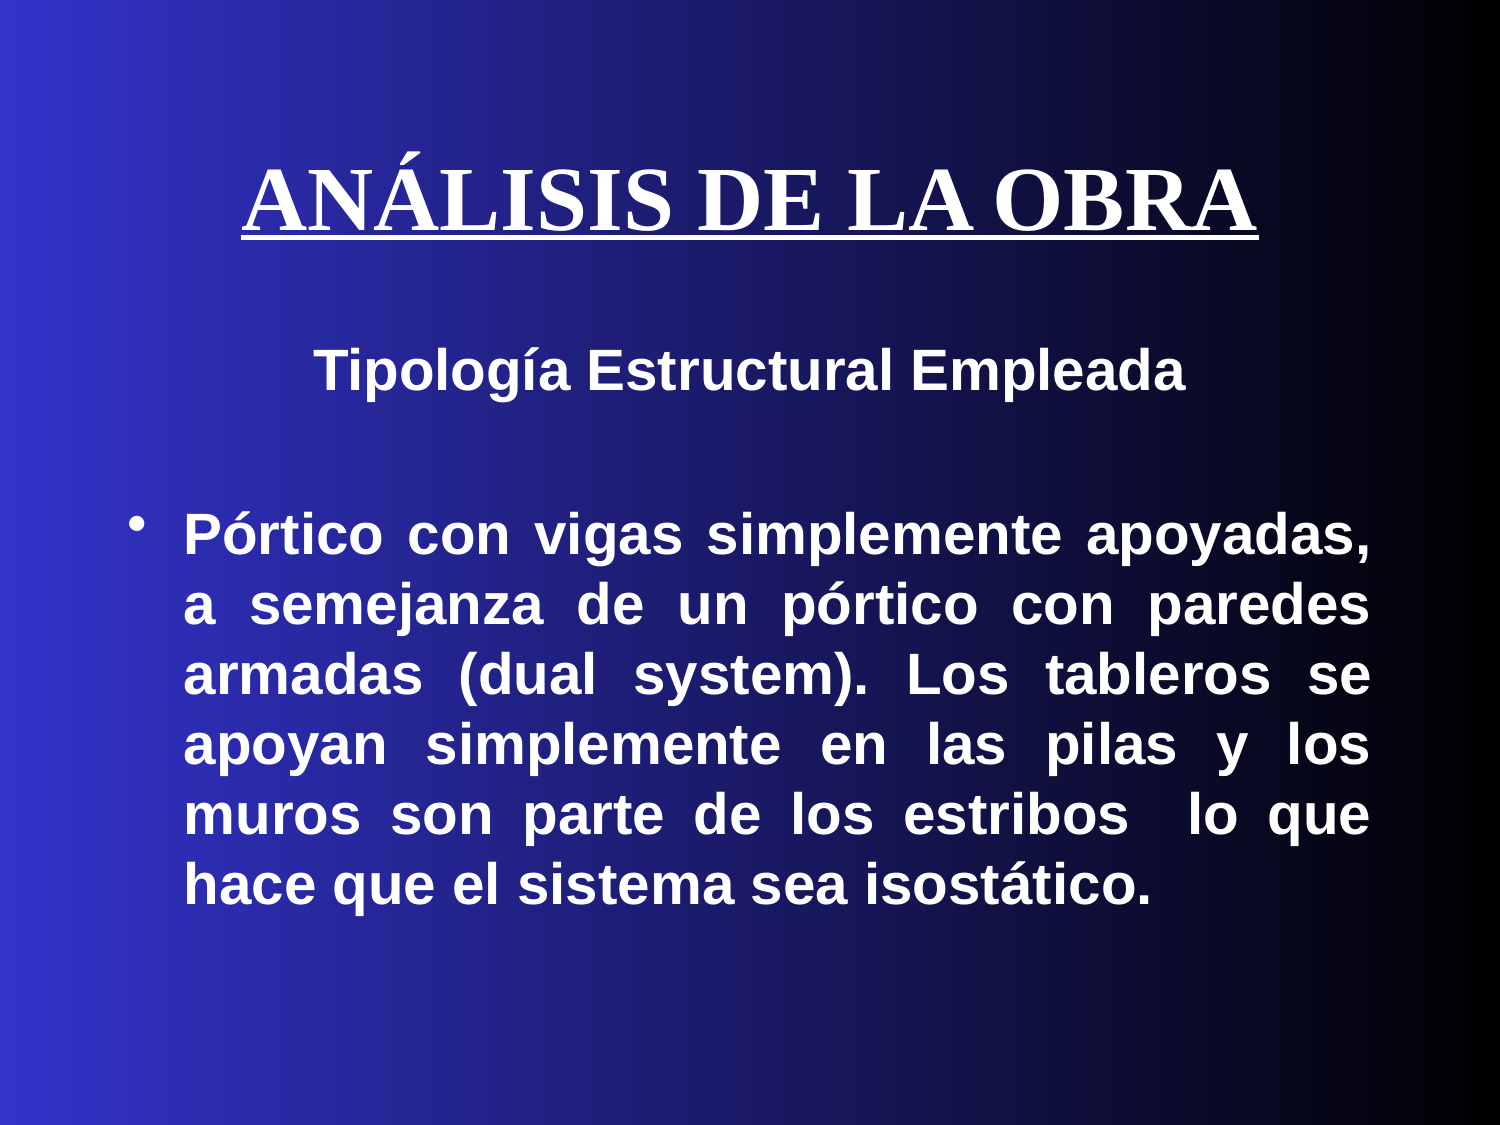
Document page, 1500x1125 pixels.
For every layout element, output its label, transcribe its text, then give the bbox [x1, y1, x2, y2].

title ANÁLISIS DE LA OBRA [112, 99, 1388, 288]
list Tipología Estructural Empleada Pórtico con vigas simplemente apoyadas, a semejanza de un pórtico con paredes armadas (dual system). Los tableros se apoyan simplemente en las pilas y los muros son parte de los estribos lo que hace que el sistema sea isostático. [112, 324, 1388, 1001]
